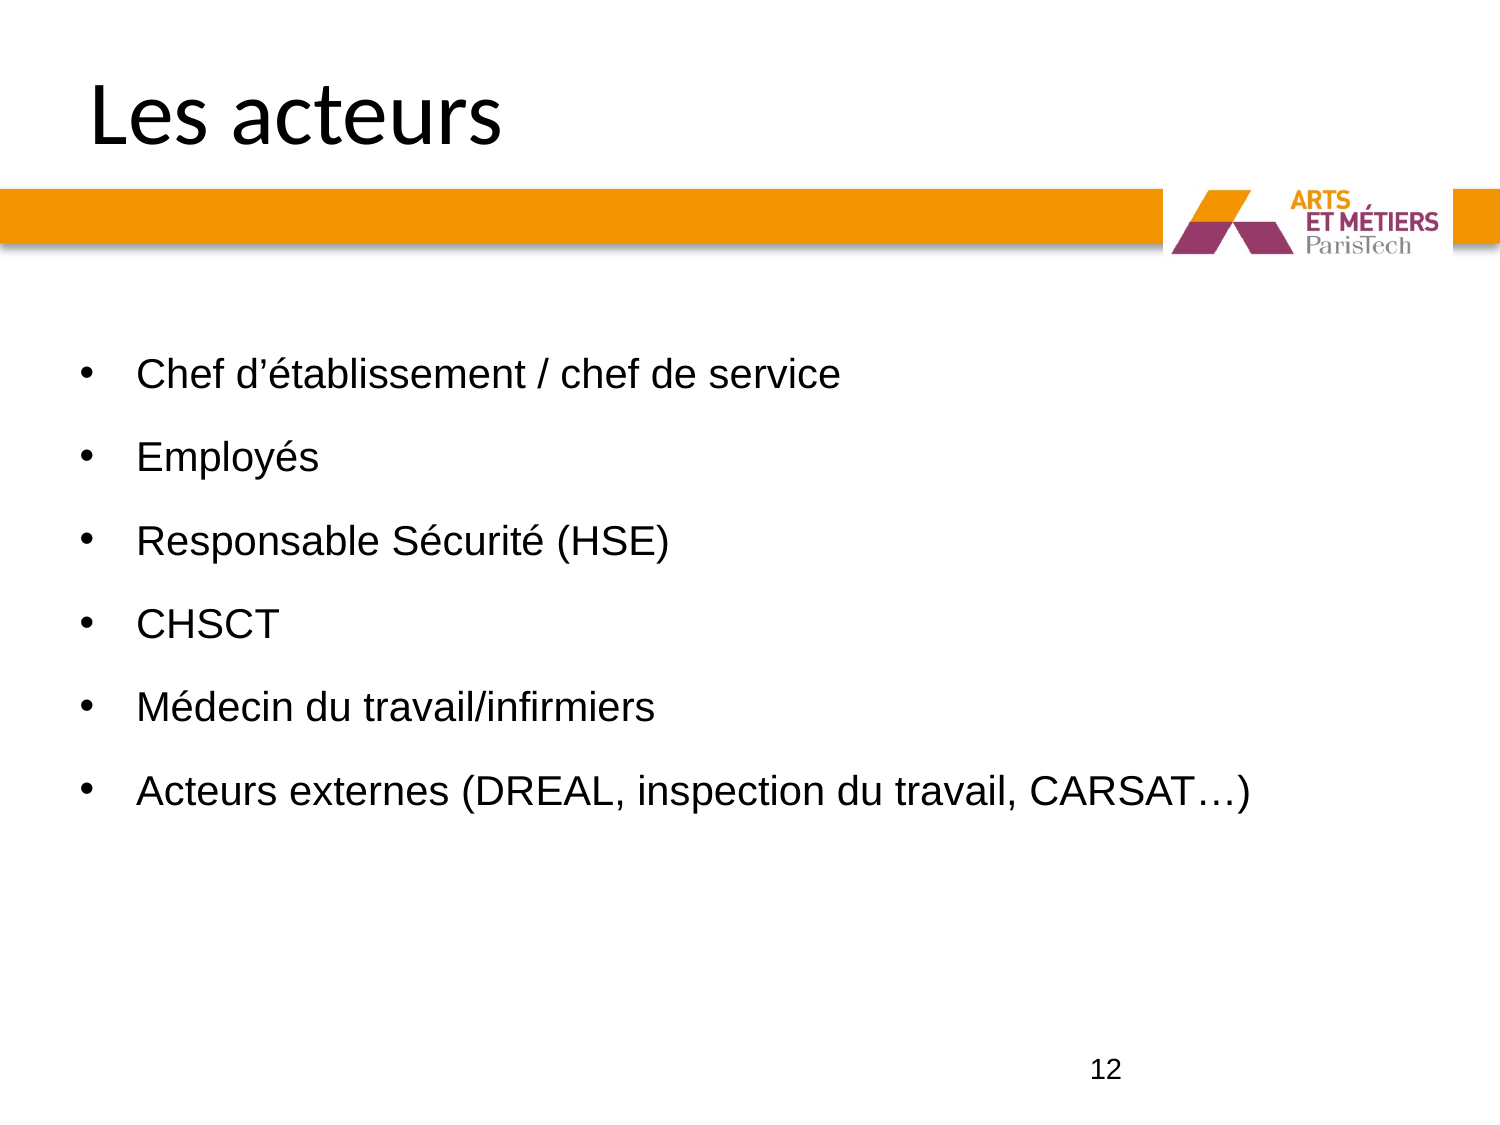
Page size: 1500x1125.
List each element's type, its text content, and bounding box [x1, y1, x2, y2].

picture [1163, 172, 1453, 267]
list Chef d’établissement / chef de service Employés Responsable Sécurité (HSE) CHSCT Médecin du travail/infirmiers Acteurs externes (DREAL, inspection du travail, CARSAT…) [64, 314, 1437, 898]
title Les acteurs [75, 45, 1425, 233]
slide_number 12 [1074, 1042, 1425, 1103]
